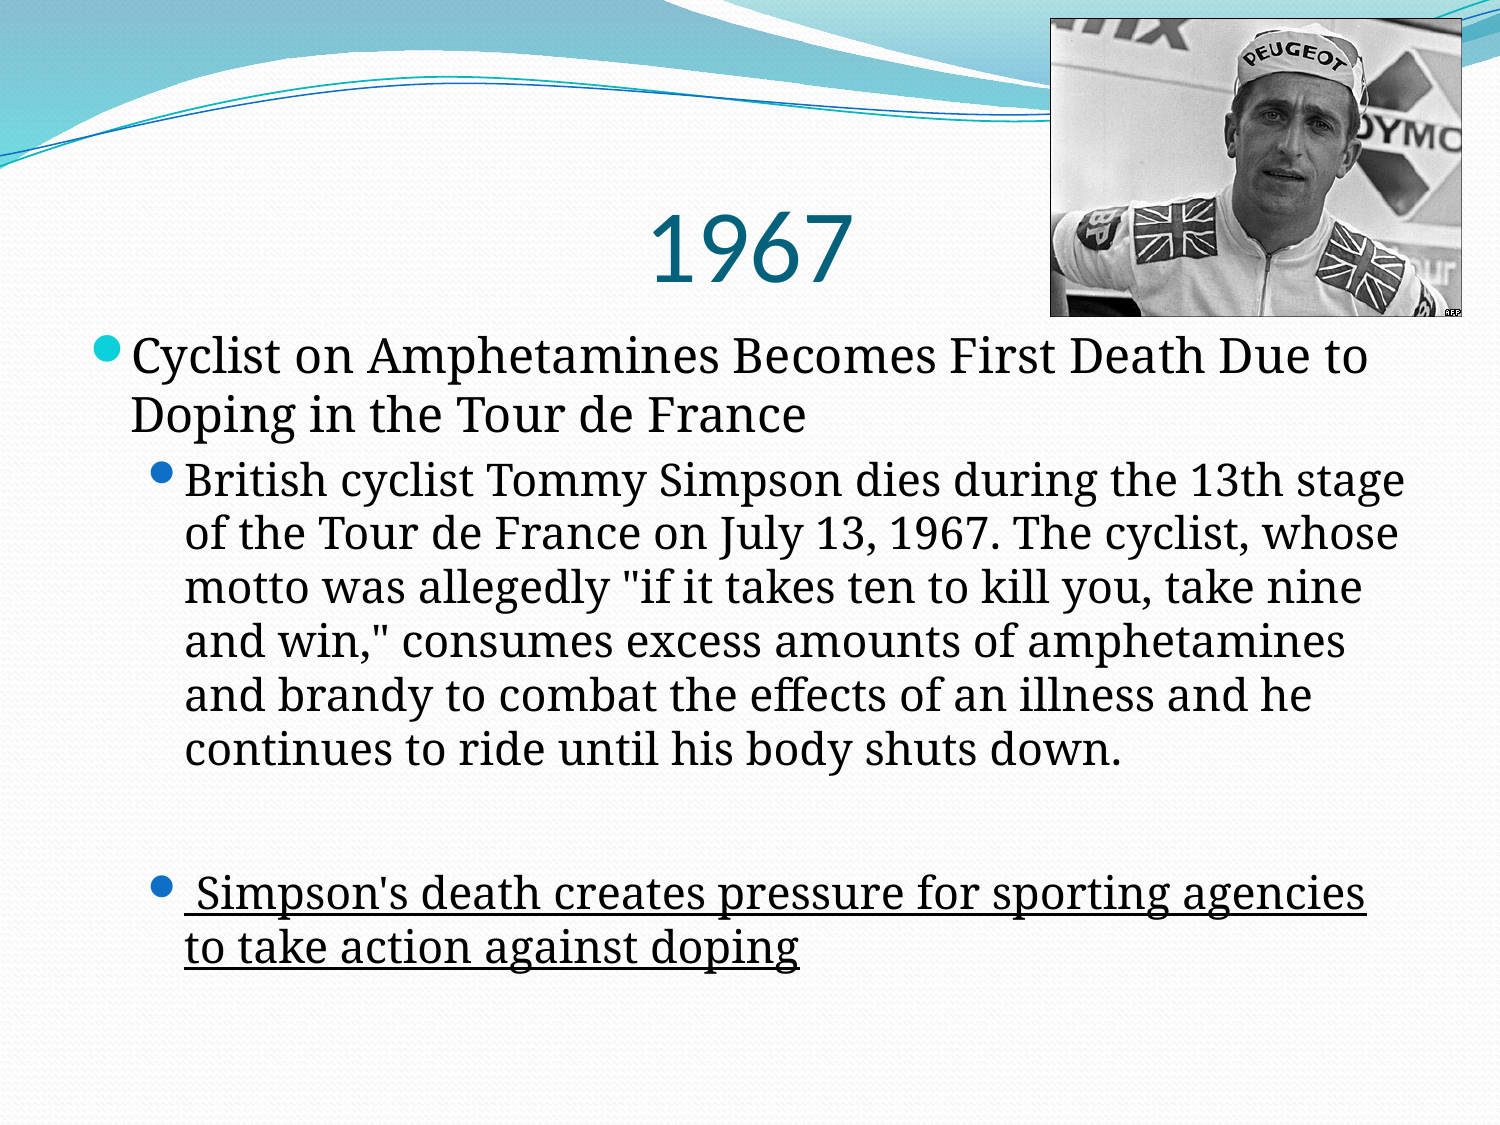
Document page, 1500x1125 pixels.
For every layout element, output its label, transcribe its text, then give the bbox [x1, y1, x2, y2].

title 1967 [75, 115, 1042, 303]
list Cyclist on Amphetamines Becomes First Death Due to Doping in the Tour de France British cyclist Tommy Simpson dies during the 13th stage of the Tour de France on July 13, 1967. The cyclist, whose motto was allegedly "if it takes ten to kill you, take nine and win," consumes excess amounts of amphetamines and brandy to combat the effects of an illness and he continues to ride until his body shuts down. Simpson's death creates pressure for sporting agencies to take action against doping [75, 317, 1425, 1038]
picture [1049, 17, 1462, 317]
